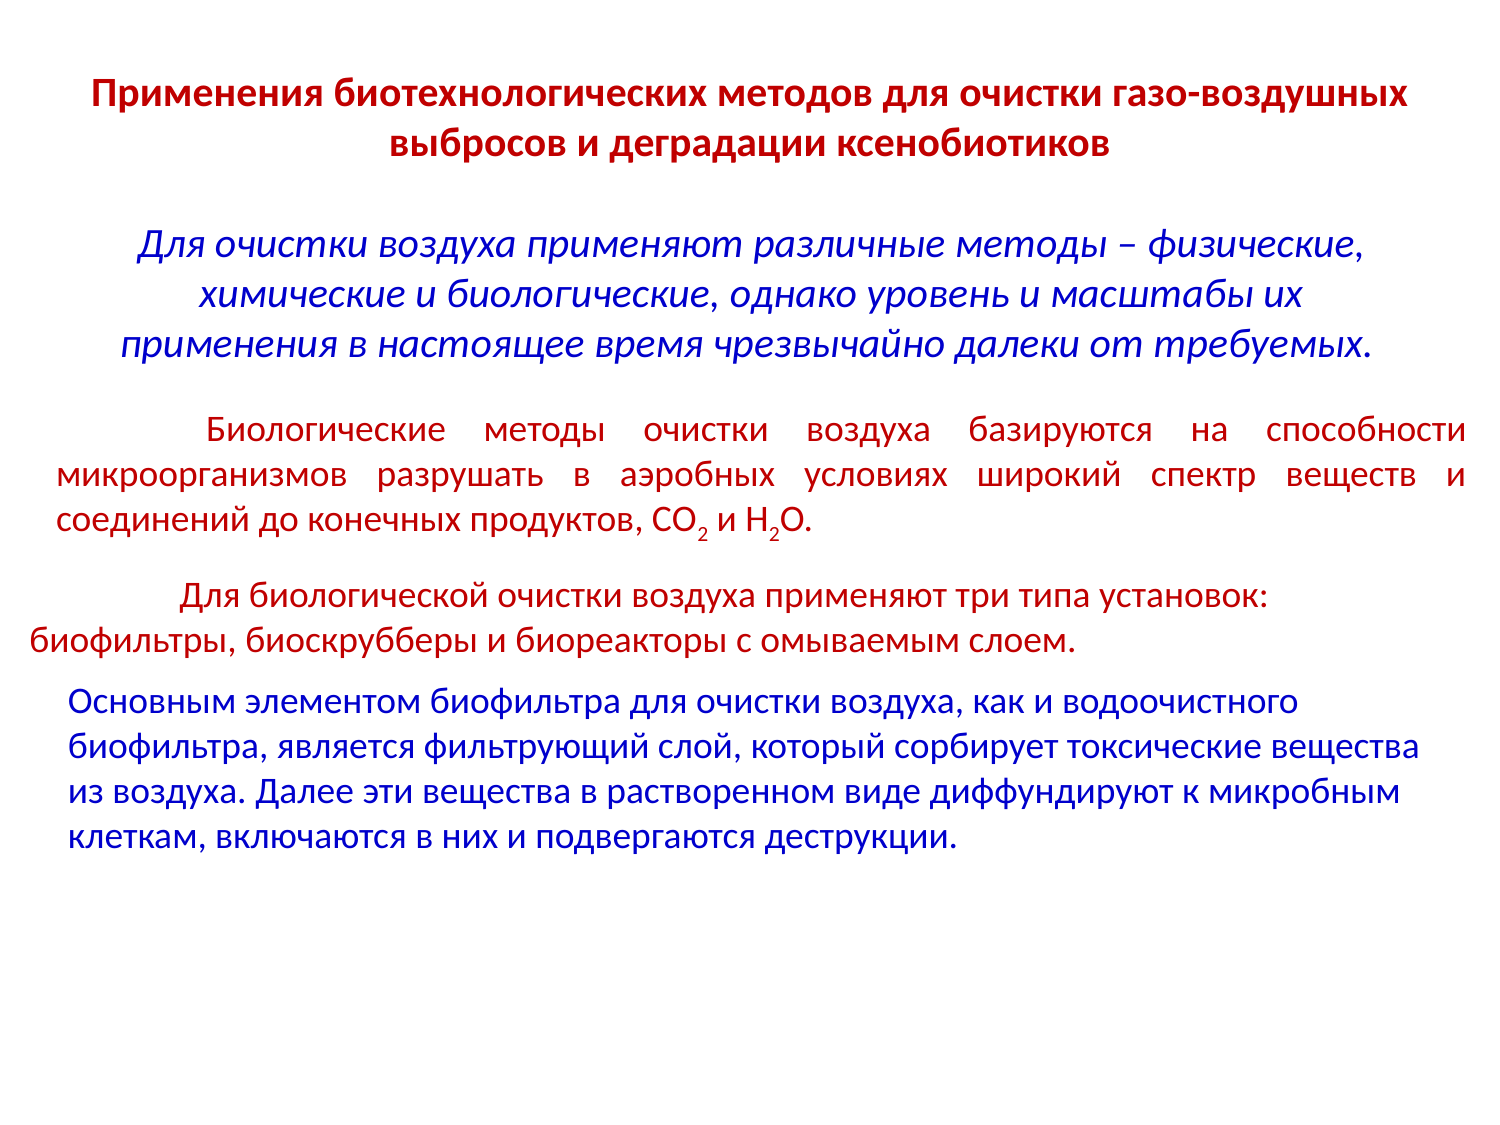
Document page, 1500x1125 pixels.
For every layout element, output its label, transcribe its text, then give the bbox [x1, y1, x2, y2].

list Для очистки воздуха применяют различные методы – физические, химические и биологические, однако уровень и масштабы их применения в настоящее время чрезвычайно далеки от требуемых. [76, 208, 1427, 374]
text_box Для биологической очистки воздуха применяют три типа установок: биофильтры, биоскрубберы и биореакторы с омываемым слоем. [14, 562, 1471, 668]
text_box Биологические методы очистки воздуха базируются на способности микроорганизмов разрушать в аэробных условиях широкий спектр веществ и соединений до конечных продуктов, СО2 и Н2О. [41, 397, 1483, 553]
text_box Основным элементом биофильтра для очистки воздуха, как и водоочистного биофильтра, является фильтрующий слой, который сорбирует токсические вещества из воздуха. Далее эти вещества в растворенном виде диффундируют к микробным клеткам, включаются в них и подвергаются деструкции. [53, 668, 1471, 864]
title Применения биотехнологических методов для очистки газо-воздушных выбросов и деградации ксенобиотиков [75, 45, 1425, 185]
